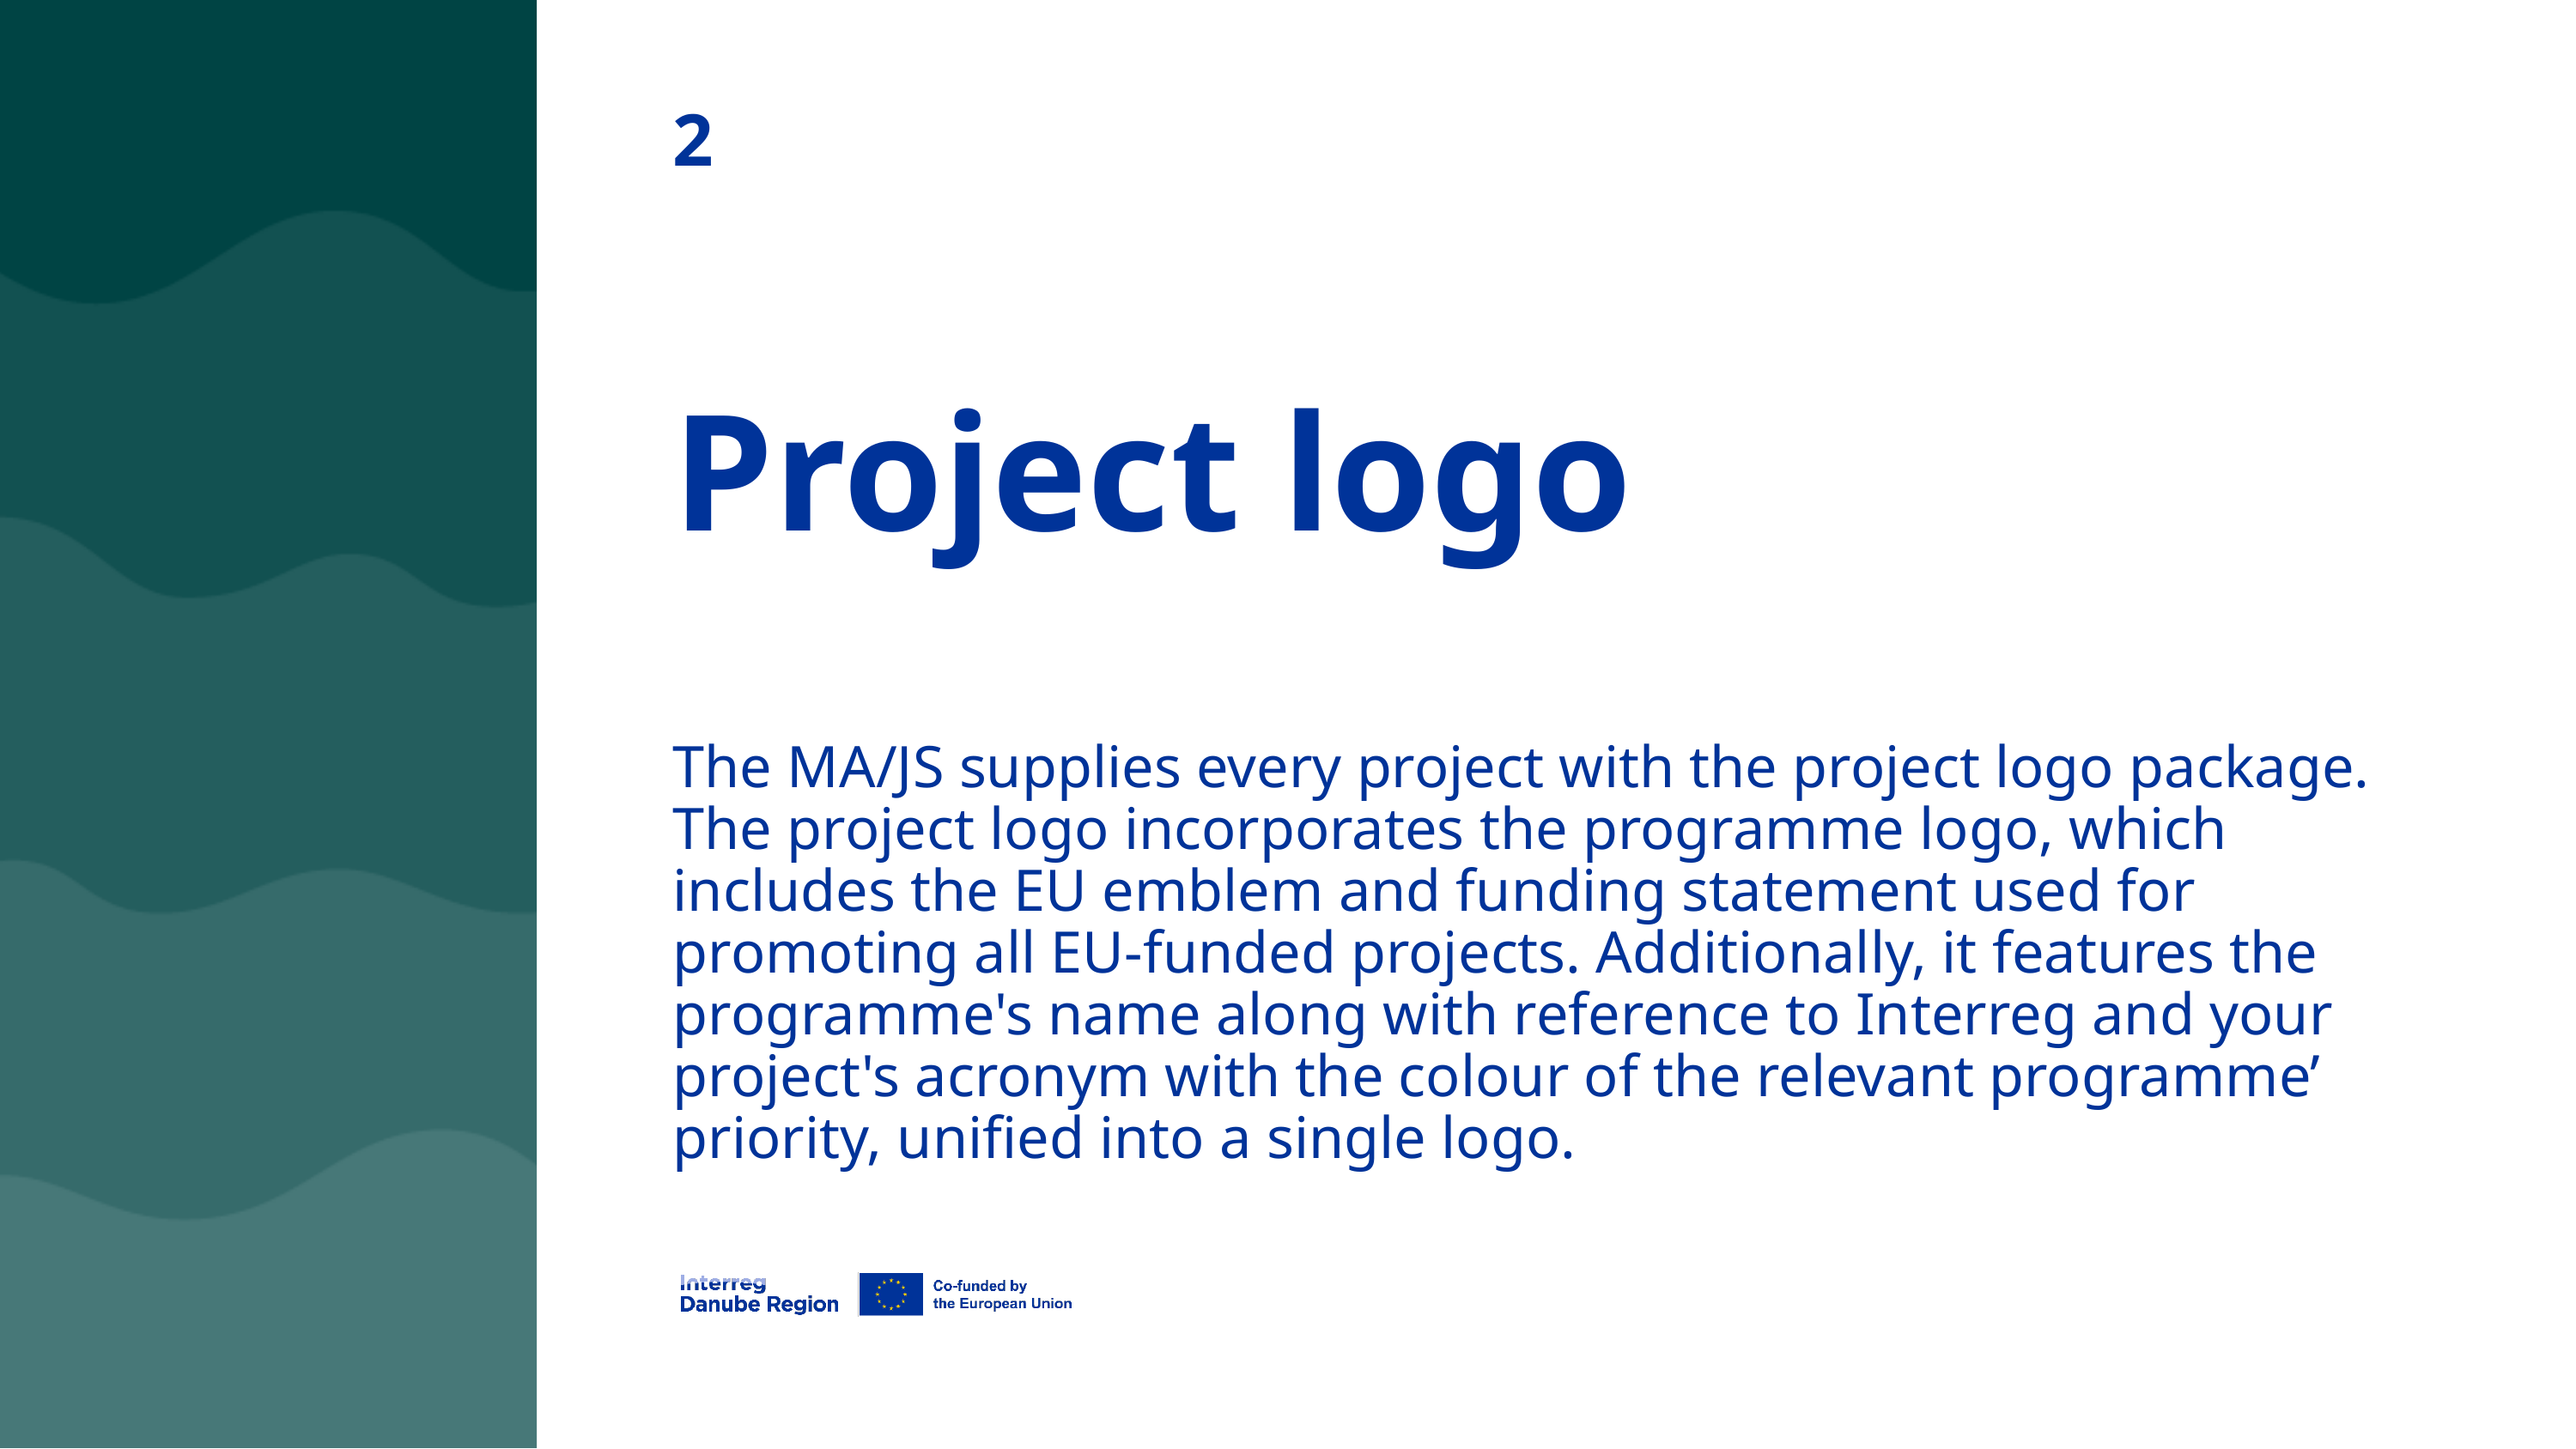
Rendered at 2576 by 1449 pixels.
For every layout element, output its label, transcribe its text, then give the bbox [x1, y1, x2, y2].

picture [659, 1252, 1092, 1337]
title Project logo [659, 385, 2453, 724]
list 2 [659, 97, 1212, 175]
list The MA/JS supplies every project with the project logo package. The project logo incorporates the programme logo, which includes the EU emblem and funding statement used for promoting all EU-funded projects. Additionally, it features the programme's name along with reference to Interreg and your project's acronym with the colour of the relevant programme’ priority, unified into a single logo. [659, 731, 2453, 1204]
picture [0, 0, 538, 1448]
